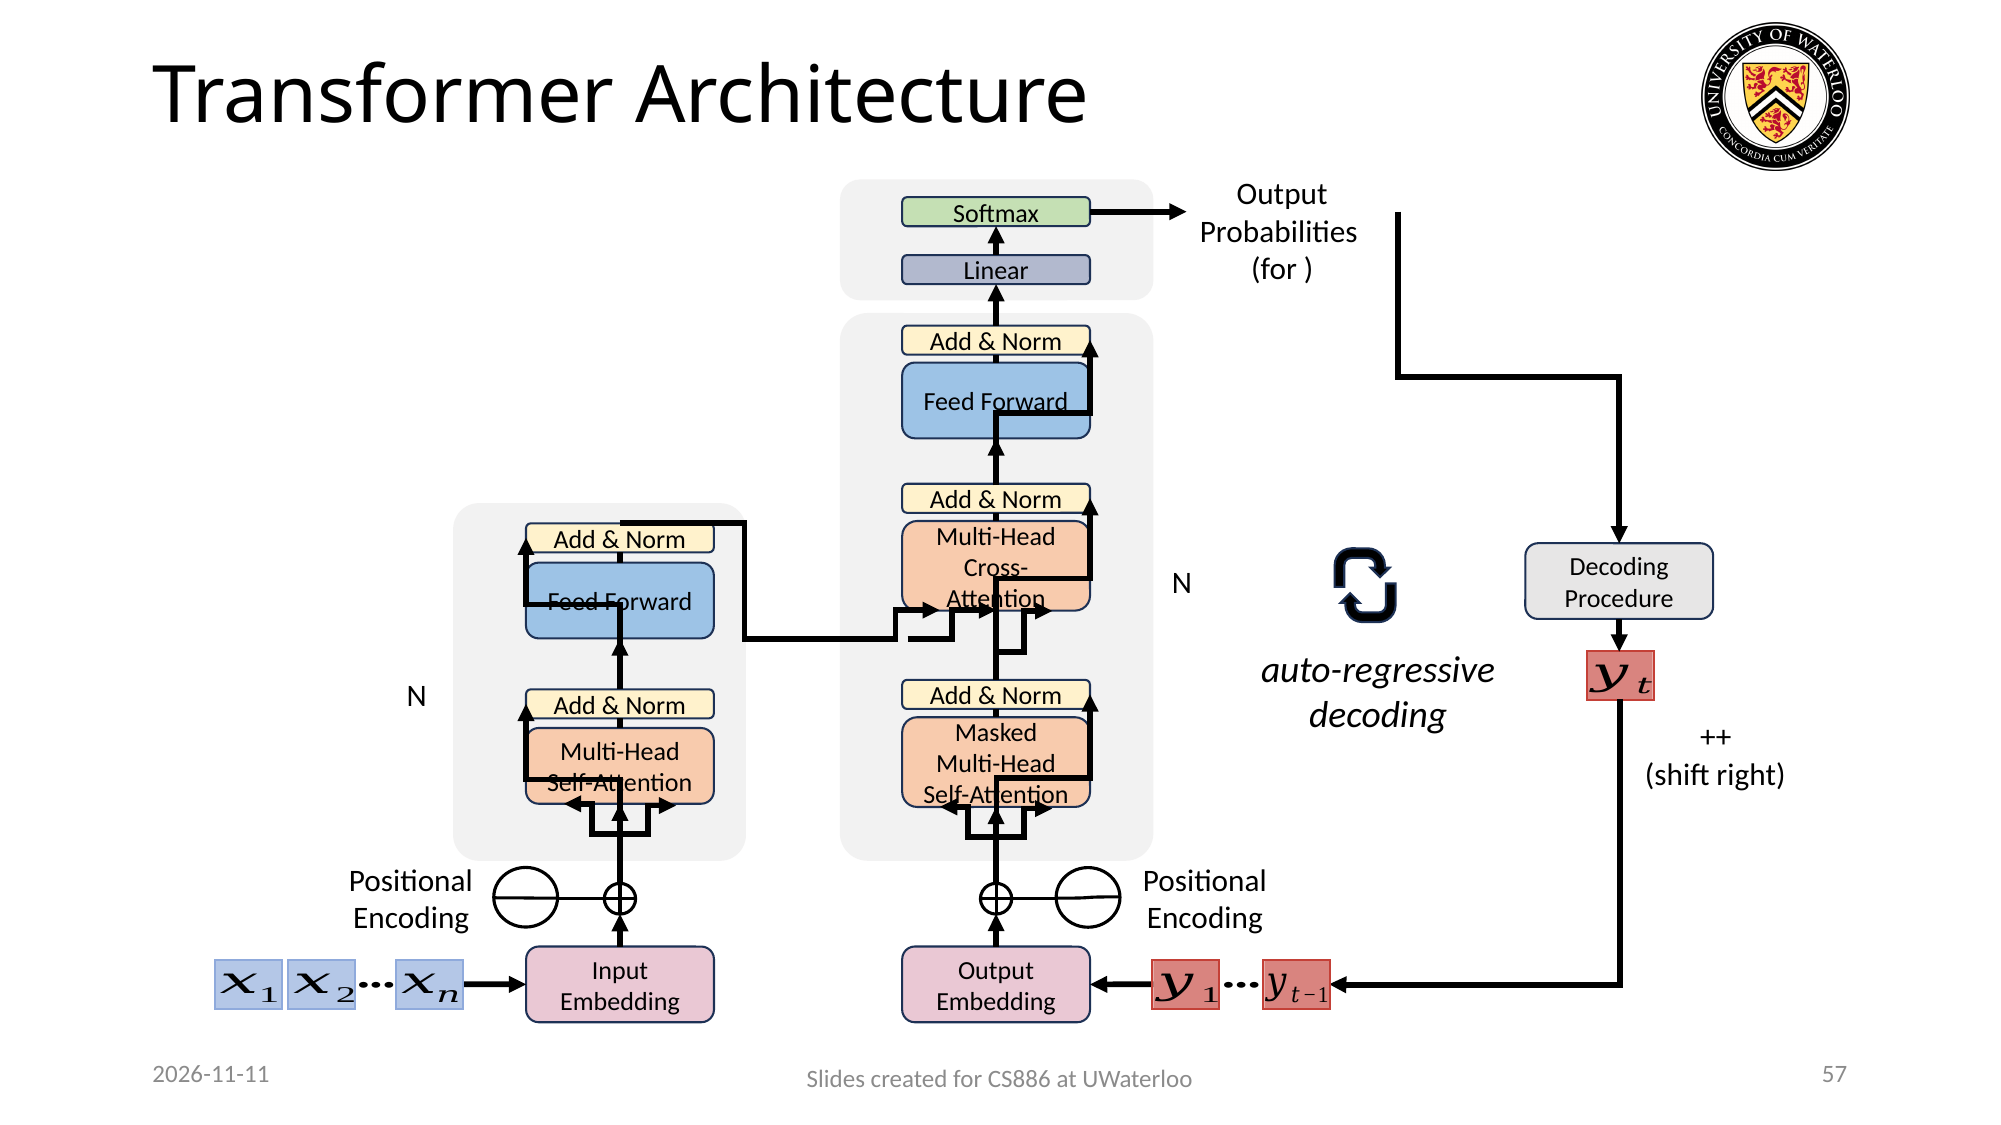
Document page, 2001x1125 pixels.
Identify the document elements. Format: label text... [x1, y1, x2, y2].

title Transformer Architecture [137, 22, 1863, 171]
text_box Decoding Procedure [1524, 542, 1715, 620]
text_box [1408, 696, 1618, 988]
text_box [215, 166, 1408, 1023]
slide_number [137, 1042, 588, 1103]
footer Slides created for CS886 at UWaterloo [662, 1047, 1338, 1108]
slide_number 57 [1412, 1042, 1863, 1103]
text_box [1408, 267, 1675, 488]
text_box auto-regressive decoding [1408, 637, 1511, 696]
